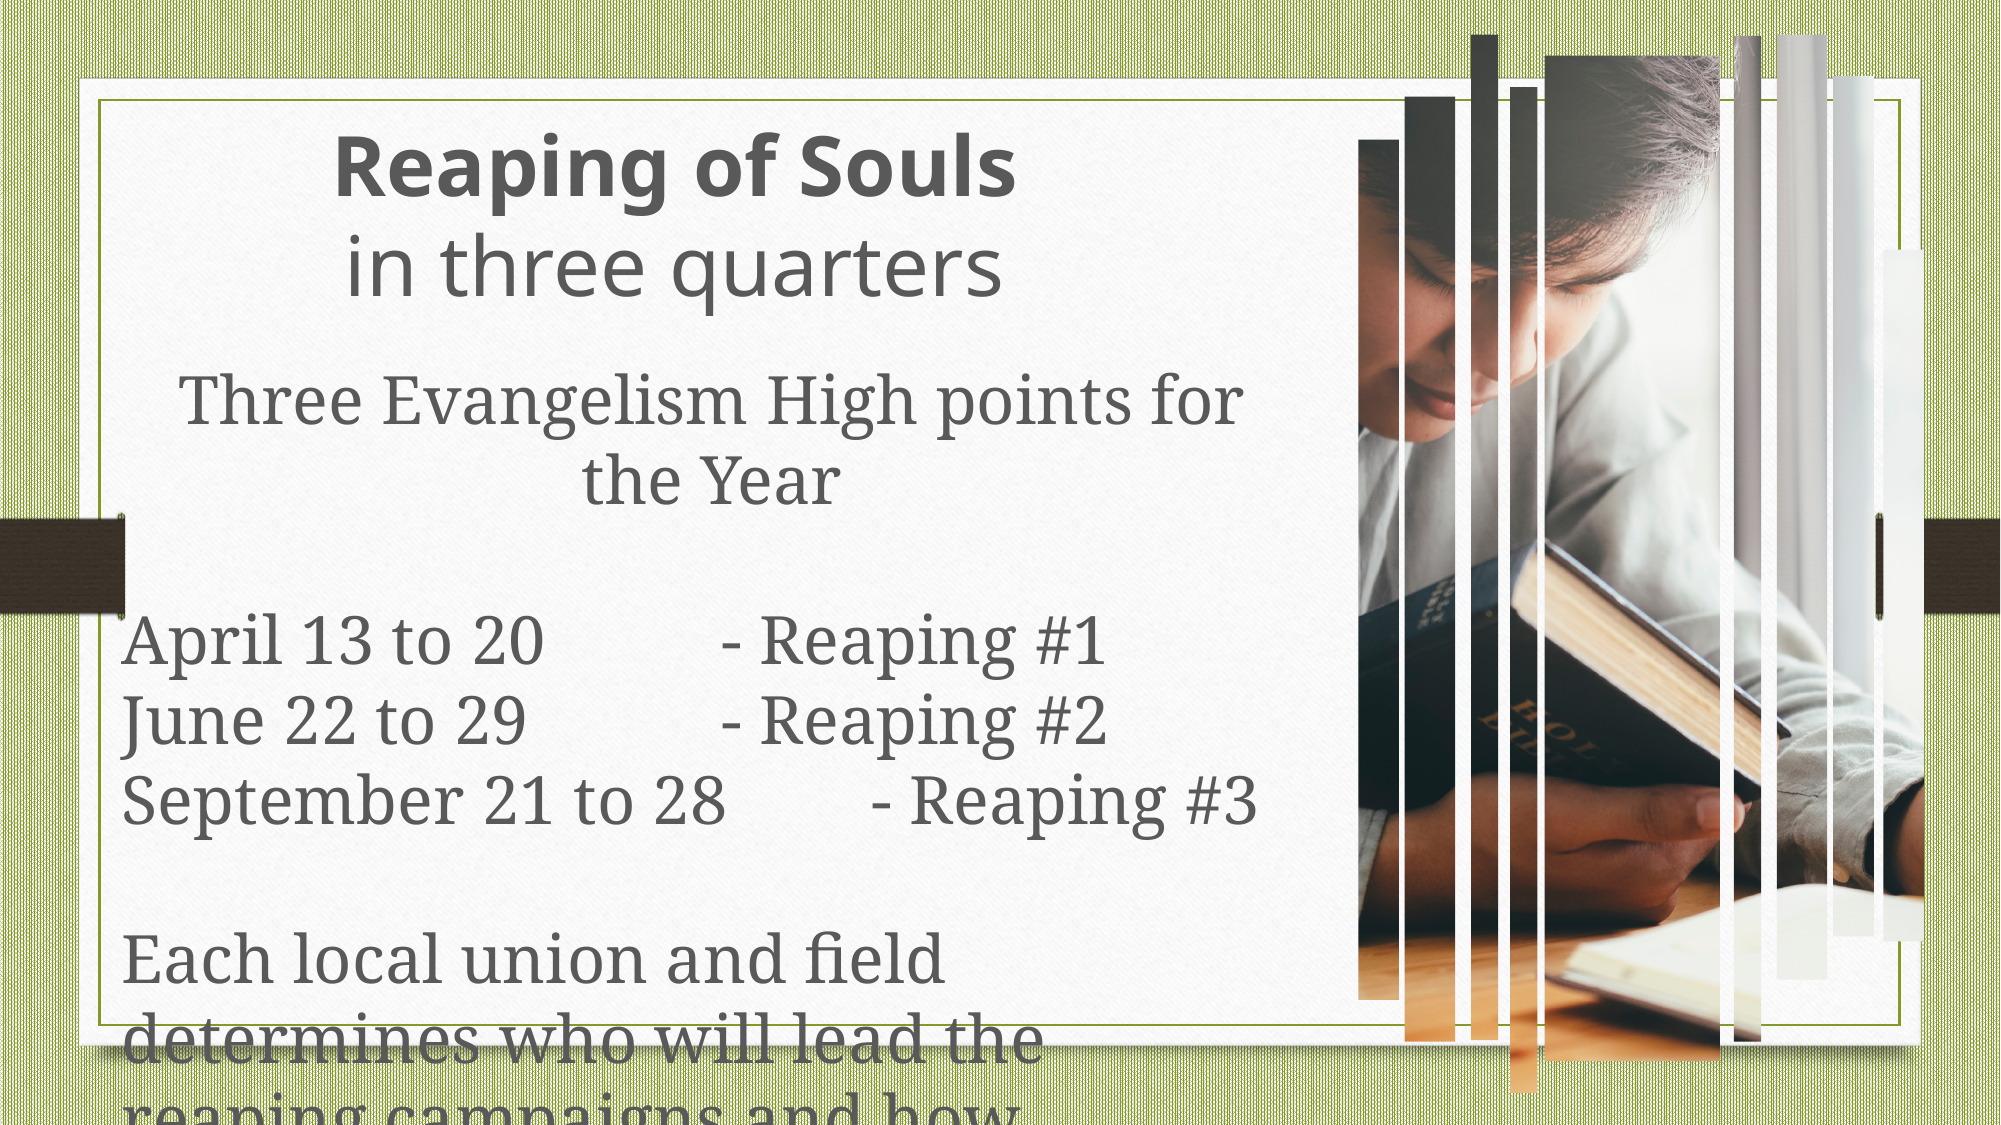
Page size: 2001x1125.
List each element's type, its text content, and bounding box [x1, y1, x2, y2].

picture [0, 0, 2001, 1125]
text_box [1358, 34, 1925, 1094]
text_box Reaping of Souls in three quarters [153, 105, 1197, 321]
text_box Three Evangelism High points for the Year April 13 to 20 - Reaping #1 June 22 to 29 - Reaping #2 September 21 to 28 - Reaping #3 Each local union and field determines who will lead the reaping campaigns and how. [106, 350, 1317, 1125]
